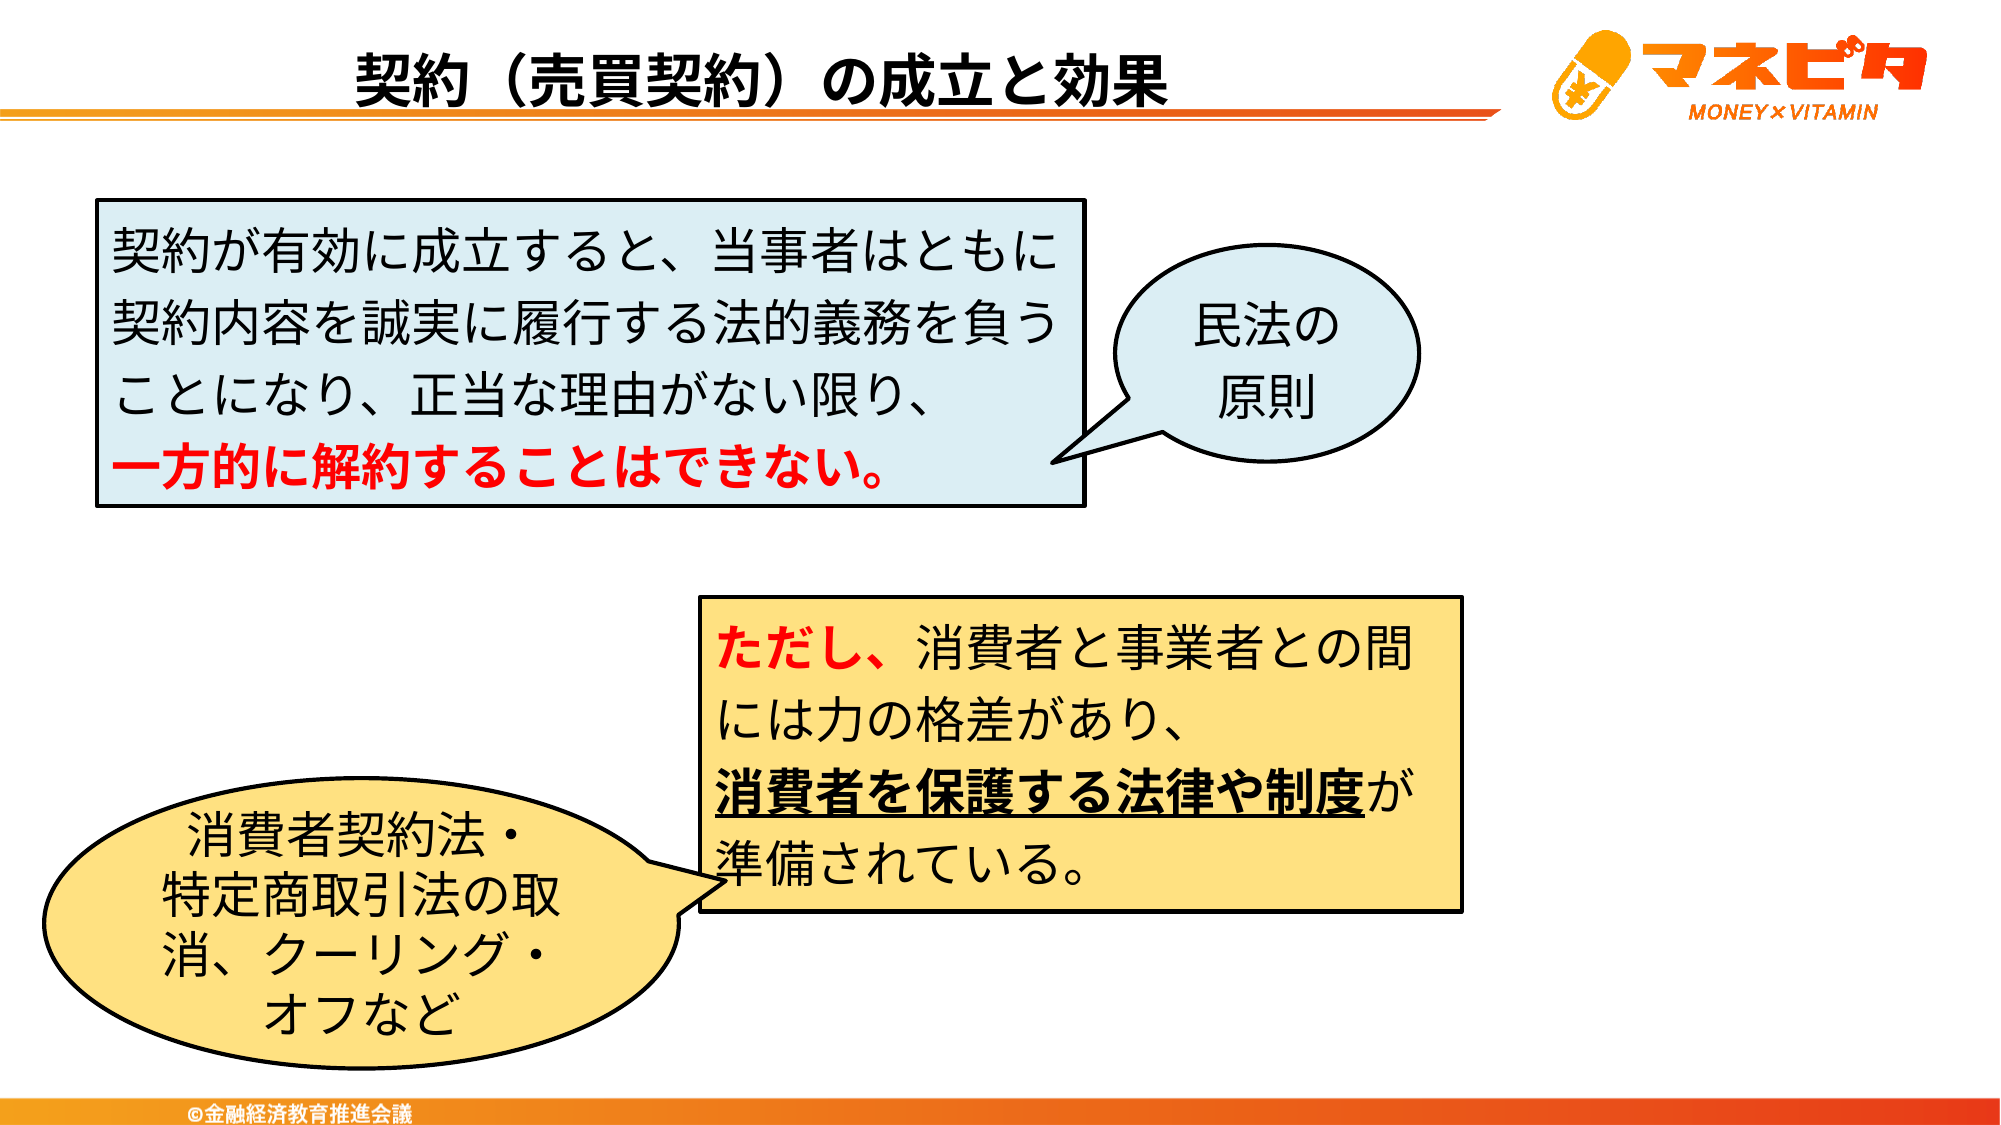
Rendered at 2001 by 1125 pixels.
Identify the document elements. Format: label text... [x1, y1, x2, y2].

picture [1552, 30, 1927, 120]
picture [0, 1071, 2000, 1125]
title 契約（売買契約）の成立と効果 [29, 36, 1496, 89]
picture [0, 69, 1540, 132]
text_box 消費者契約法・ 特定商取引法の取消、クーリング・オフなど [42, 776, 728, 1071]
text_box ただし、消費者と事業者との間には力の格差があり、 消費者を保護する法律や制度が準備されている。 [698, 595, 1464, 914]
text_box 民法の原則 [1050, 242, 1422, 466]
text_box 契約が有効に成立すると、当事者はともに契約内容を誠実に履行する法的義務を負うことになり、正当な理由がない限り、 一方的に解約することはできない。 [95, 198, 1087, 508]
